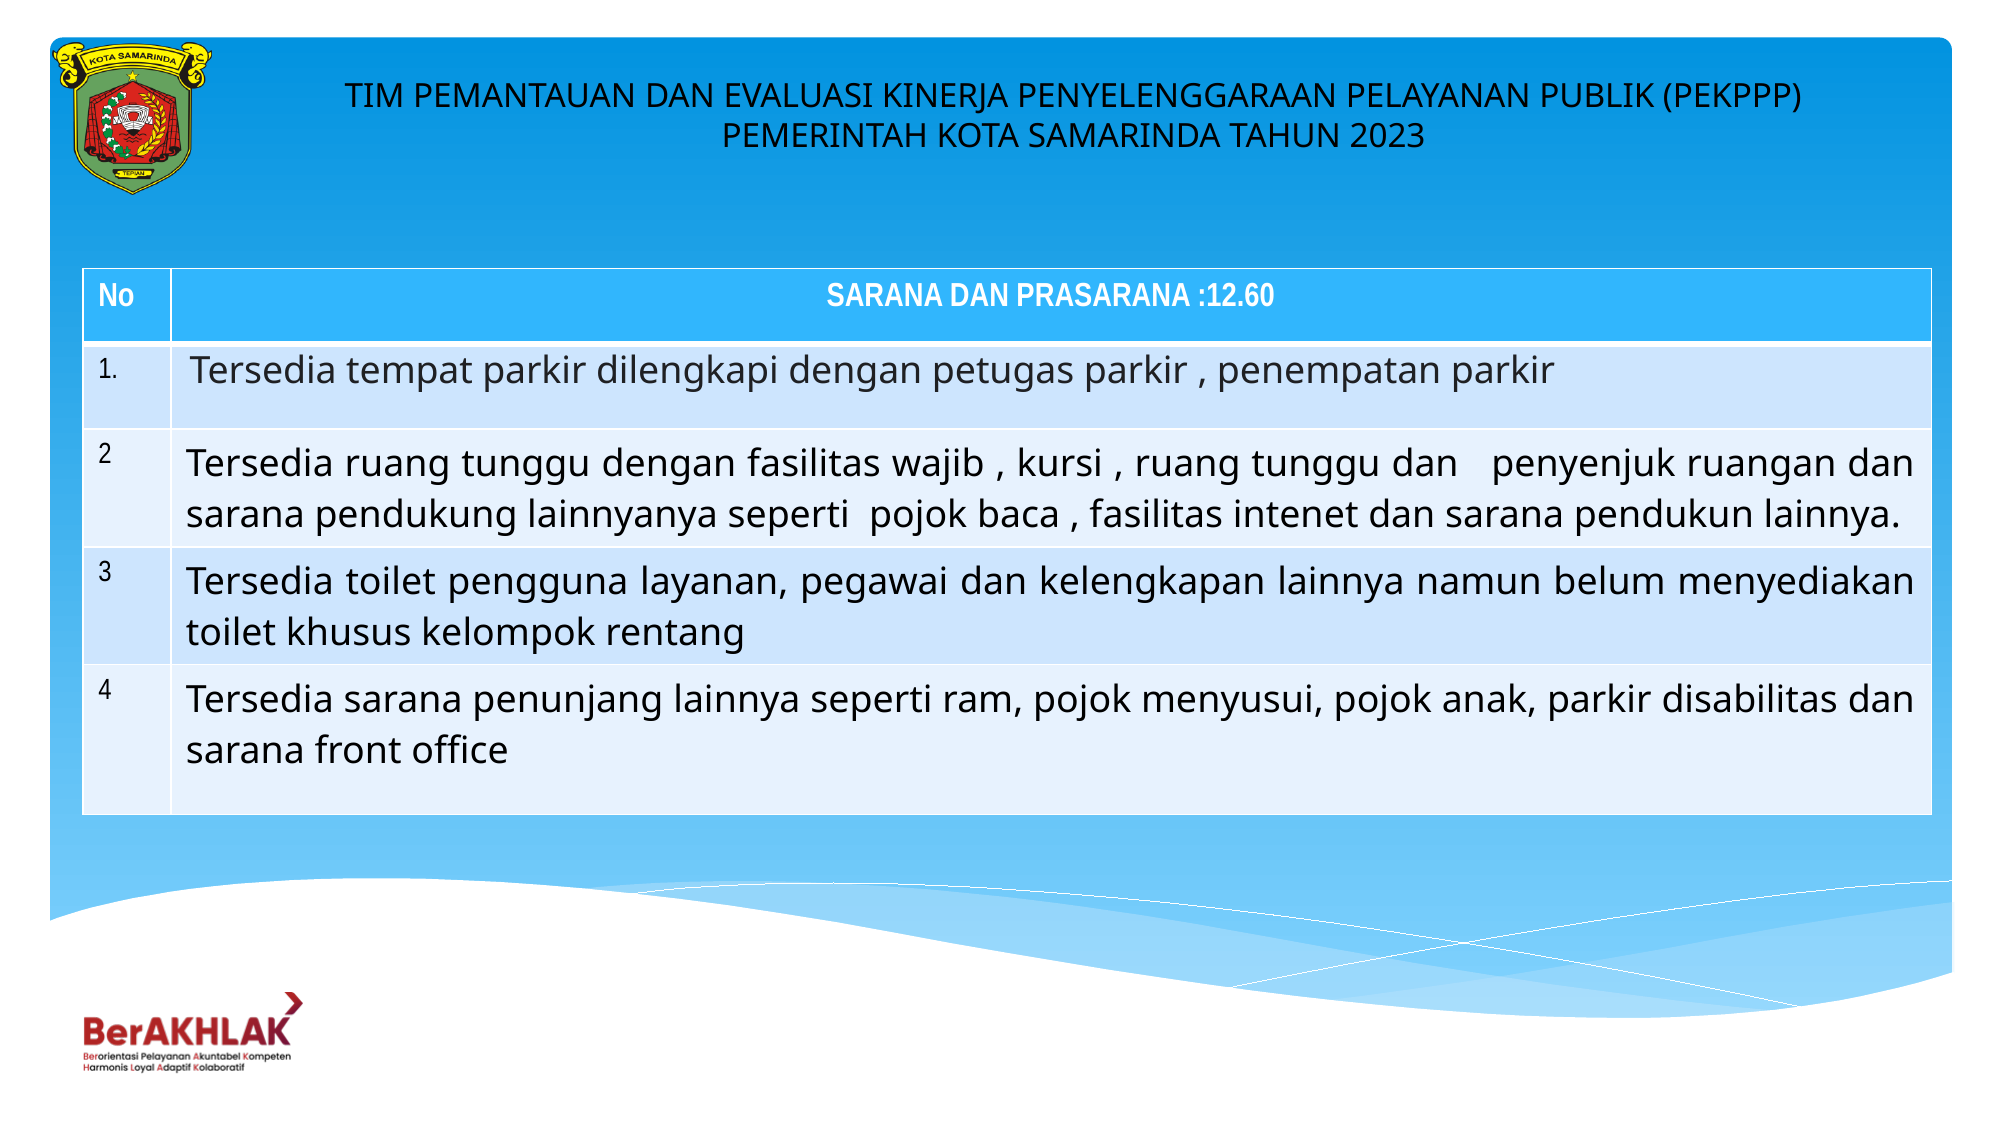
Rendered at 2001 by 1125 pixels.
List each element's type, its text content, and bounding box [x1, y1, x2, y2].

table_cell 2 [84, 430, 170, 546]
table_header No [84, 269, 170, 341]
text_box TIM PEMANTAUAN DAN EVALUASI KINERJA PENYELENGGARAAN PELAYANAN PUBLIK (PEKPPP) PEMERINTAH KOTA SAMARINDA TAHUN 2023 [246, 66, 1902, 162]
picture [52, 43, 213, 195]
table_cell Tersedia sarana penunjang lainnya seperti ram, pojok menyusui, pojok anak, parkir disabilitas dan sarana front office [172, 665, 1931, 814]
table_cell Tersedia toilet pengguna layanan, pegawai dan kelengkapan lainnya namun belum menyediakan toilet khusus kelompok rentang [172, 548, 1931, 664]
table_cell 1. [84, 347, 170, 428]
table_cell Tersedia tempat parkir dilengkapi dengan petugas parkir , penempatan parkir [172, 347, 1931, 428]
table_cell 4 [84, 665, 170, 814]
picture [82, 991, 303, 1076]
table_cell Tersedia ruang tunggu dengan fasilitas wajib , kursi , ruang tunggu dan penyenjuk ruangan dan sarana pendukung lainnyanya seperti pojok baca , fasilitas intenet dan sarana pendukun lainnya. [172, 430, 1931, 546]
table_cell 3 [84, 548, 170, 664]
table_header SARANA DAN PRASARANA :12.60 [172, 269, 1931, 341]
